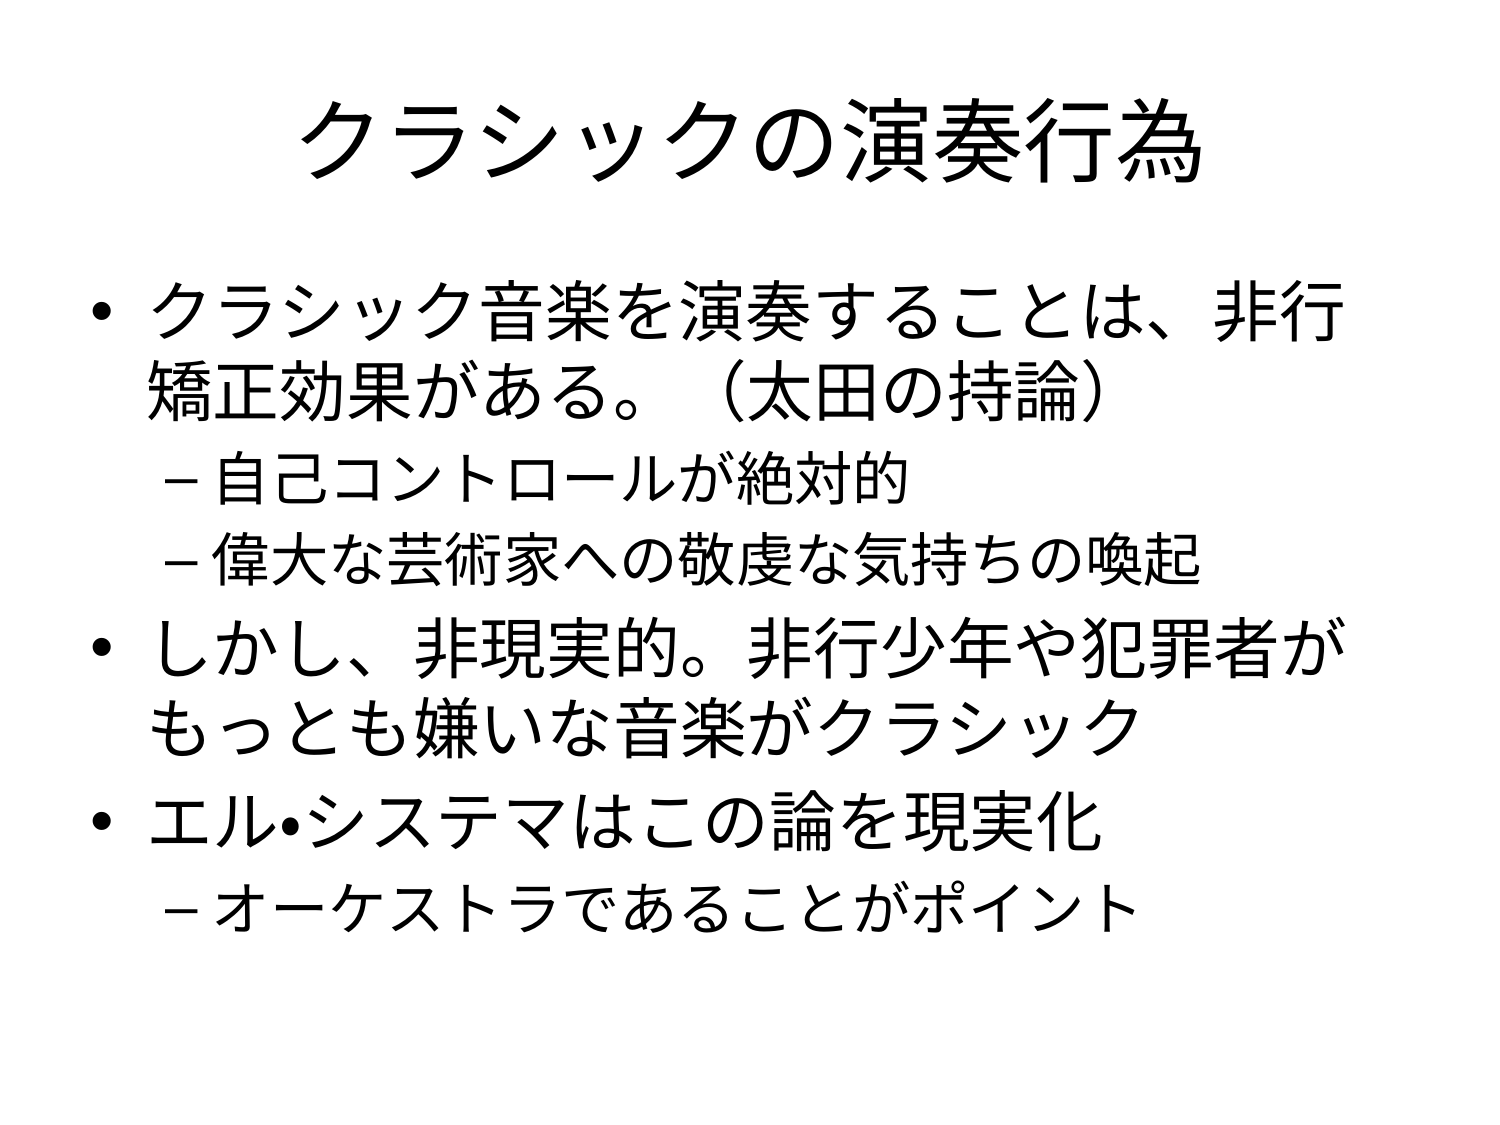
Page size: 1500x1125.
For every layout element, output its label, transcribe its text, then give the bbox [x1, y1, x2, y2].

list クラシック音楽を演奏することは、非行矯正効果がある。（太田の持論） 自己コントロールが絶対的 偉大な芸術家への敬虔な気持ちの喚起 しかし、非現実的。非行少年や犯罪者がもっとも嫌いな音楽がクラシック エル・システマはこの論を現実化 オーケストラであることがポイント [75, 262, 1425, 1005]
title クラシックの演奏行為 [75, 45, 1425, 233]
